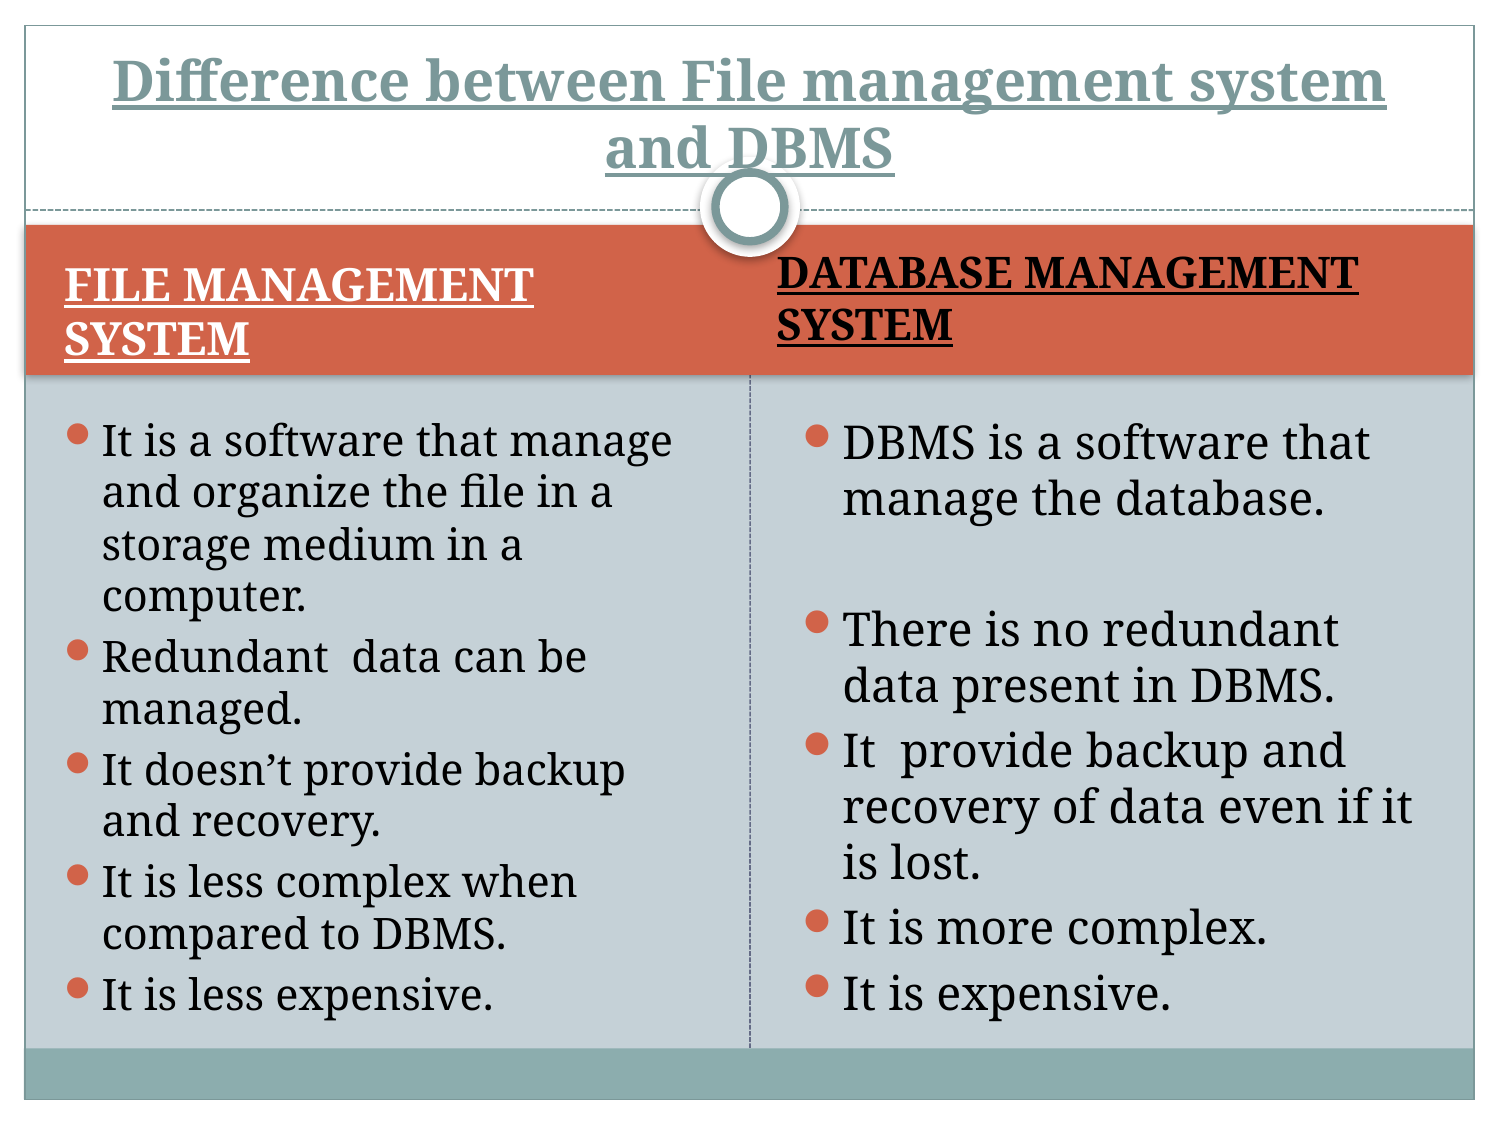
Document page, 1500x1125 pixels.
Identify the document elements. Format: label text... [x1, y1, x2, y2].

list DATABASE MANAGEMENT SYSTEM [761, 236, 1426, 358]
list DBMS is a software that manage the database. There is no redundant data present in DBMS. It provide backup and recovery of data even if it is lost. It is more complex. It is expensive. [787, 405, 1450, 1033]
title Difference between File management system and DBMS [49, 37, 1450, 188]
list FILE MANAGEMENT SYSTEM [48, 249, 714, 371]
list It is a software that manage and organize the file in a storage medium in a computer. Redundant data can be managed. It doesn’t provide backup and recovery. It is less complex when compared to DBMS. It is less expensive. [49, 405, 713, 1032]
